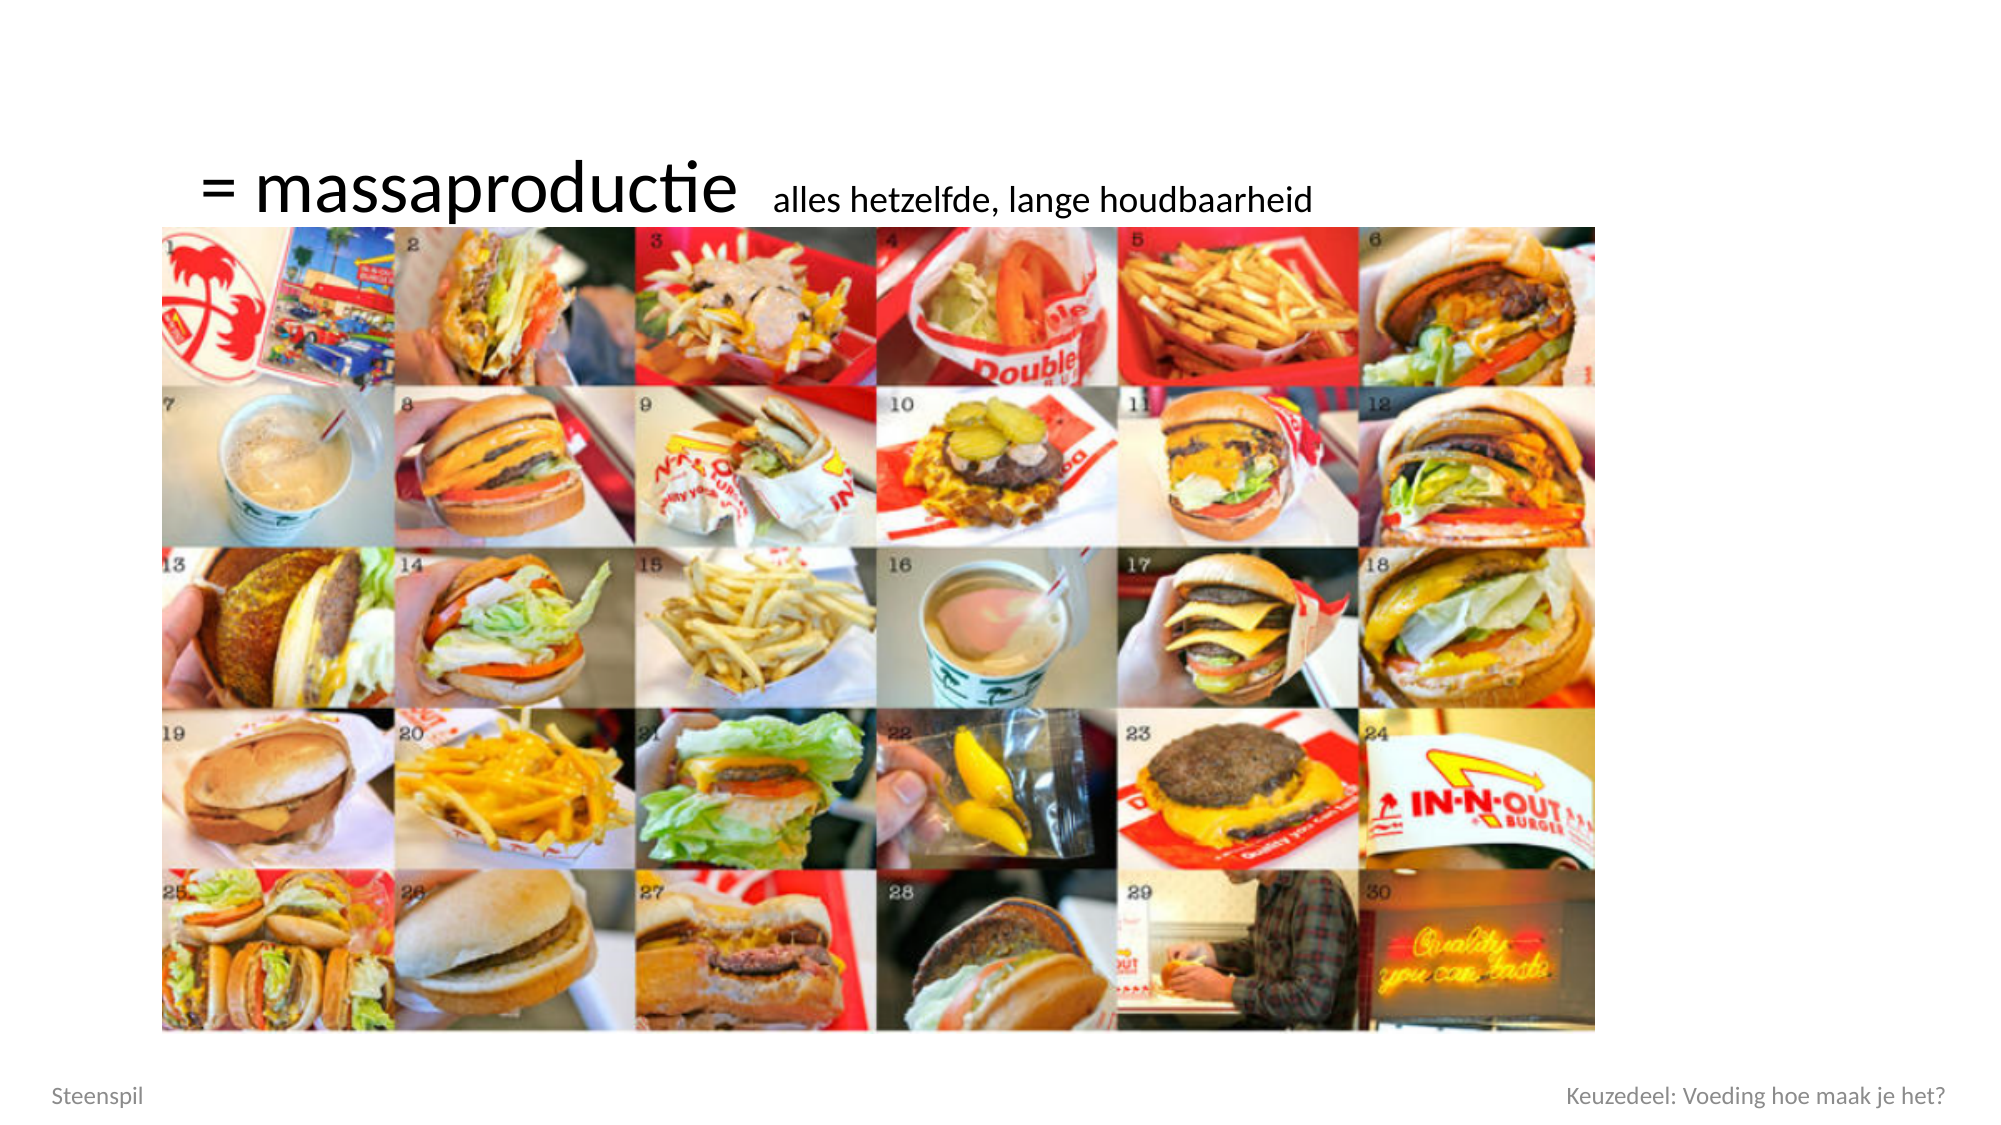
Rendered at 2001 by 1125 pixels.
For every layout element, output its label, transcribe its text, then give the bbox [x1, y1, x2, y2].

text_box = massaproductie alles hetzelfde, lange houdbaarheid [185, 130, 1427, 227]
picture [162, 227, 1595, 1034]
footer Steenspil Keuzedeel: Voeding hoe maak je het? [0, 1065, 2000, 1125]
